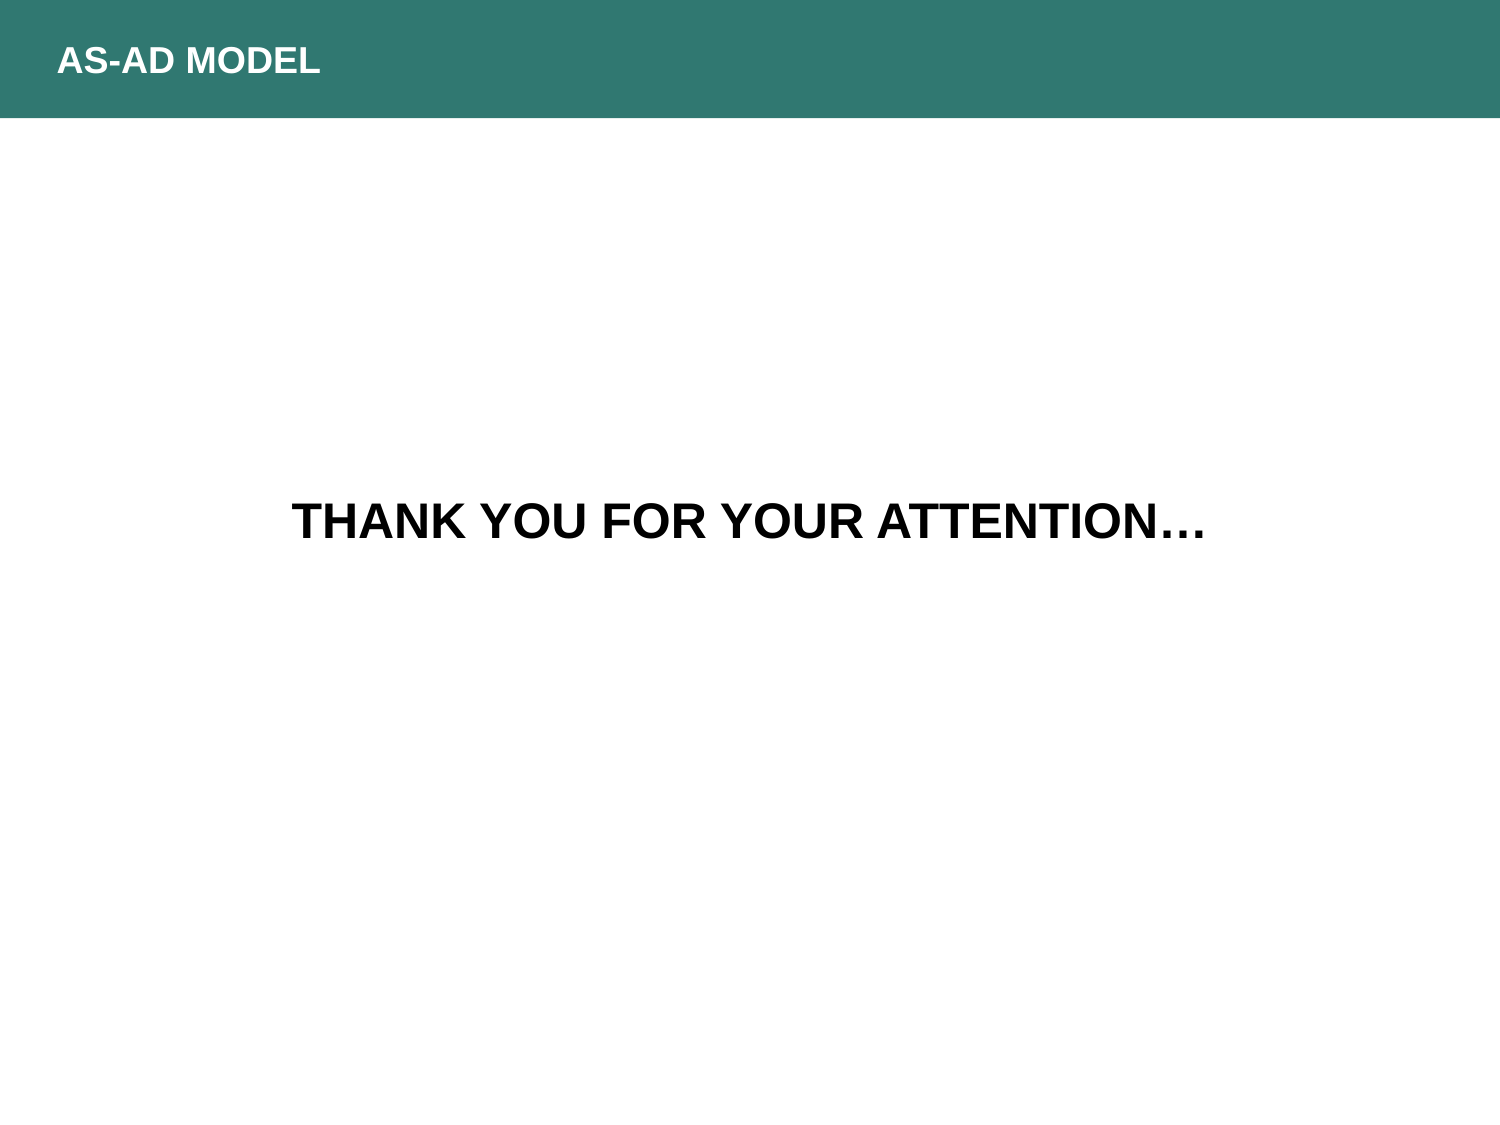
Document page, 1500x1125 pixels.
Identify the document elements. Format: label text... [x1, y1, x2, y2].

text_box THANK YOU FOR YOUR ATTENTION… [56, 480, 1444, 556]
text_box AS-AD MODEL [0, 0, 1500, 120]
